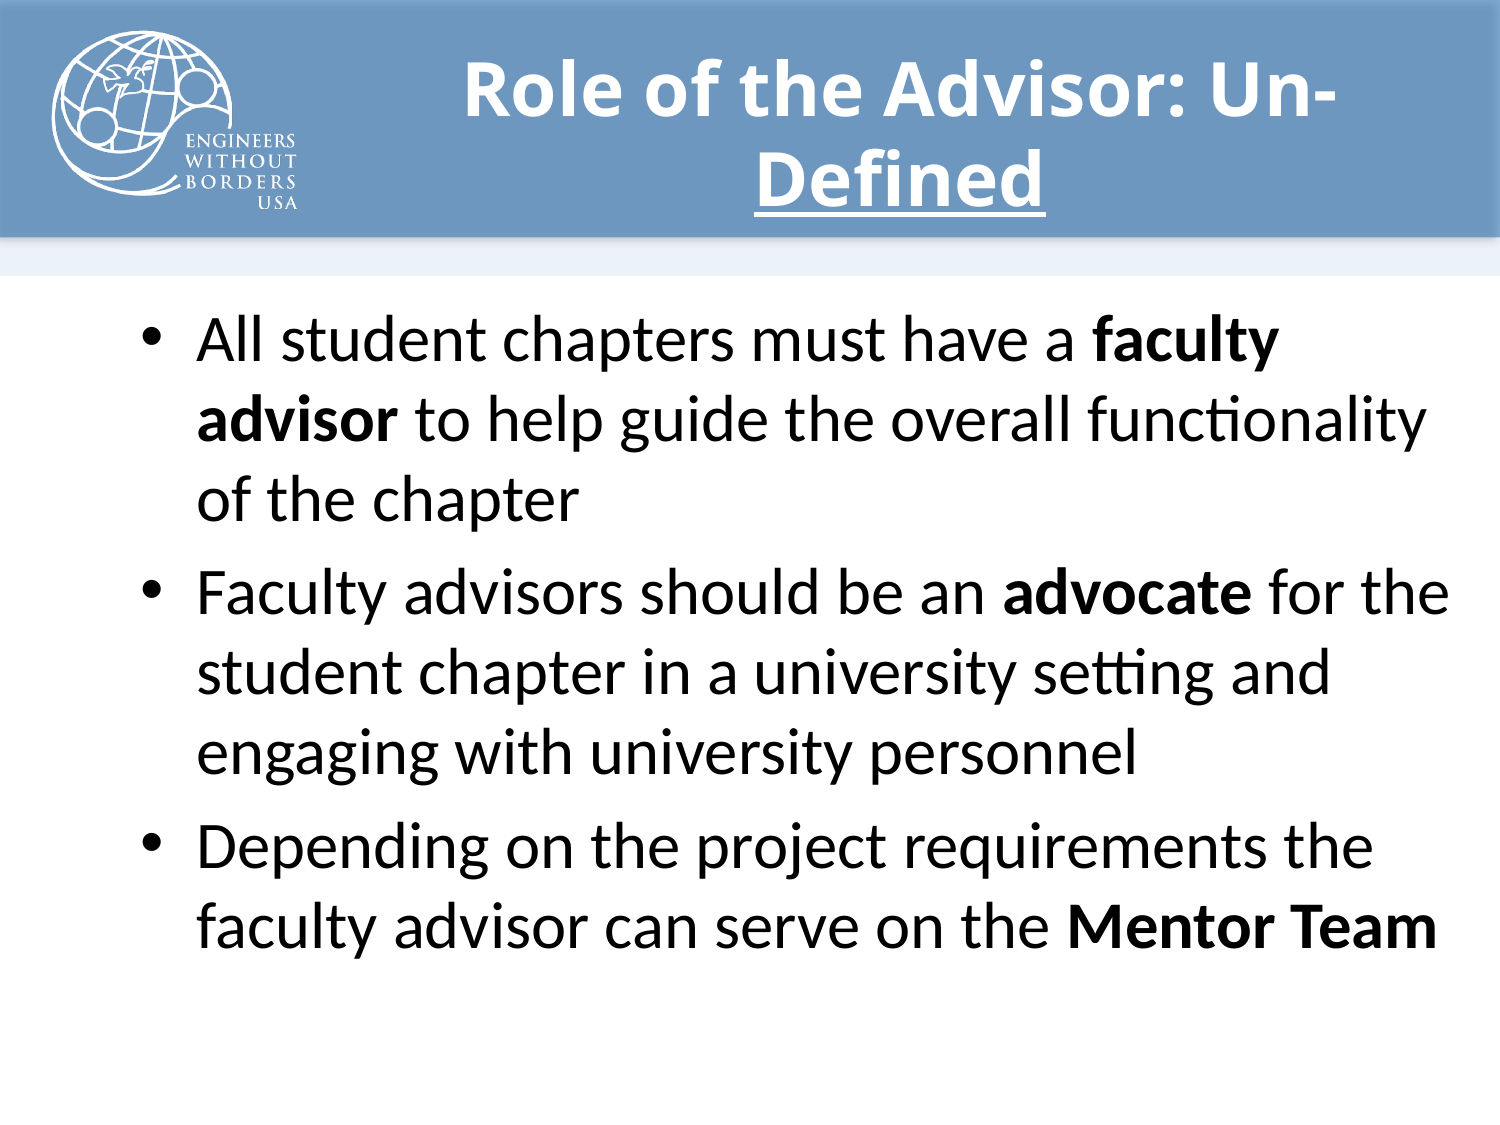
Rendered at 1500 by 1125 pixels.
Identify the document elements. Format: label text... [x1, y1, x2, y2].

list All student chapters must have a faculty advisor to help guide the overall functionality of the chapter Faculty advisors should be an advocate for the student chapter in a university setting and engaging with university personnel Depending on the project requirements the faculty advisor can serve on the Mentor Team [124, 287, 1476, 1031]
picture [37, 15, 313, 229]
title Role of the Advisor: Un-Defined [299, 37, 1500, 226]
